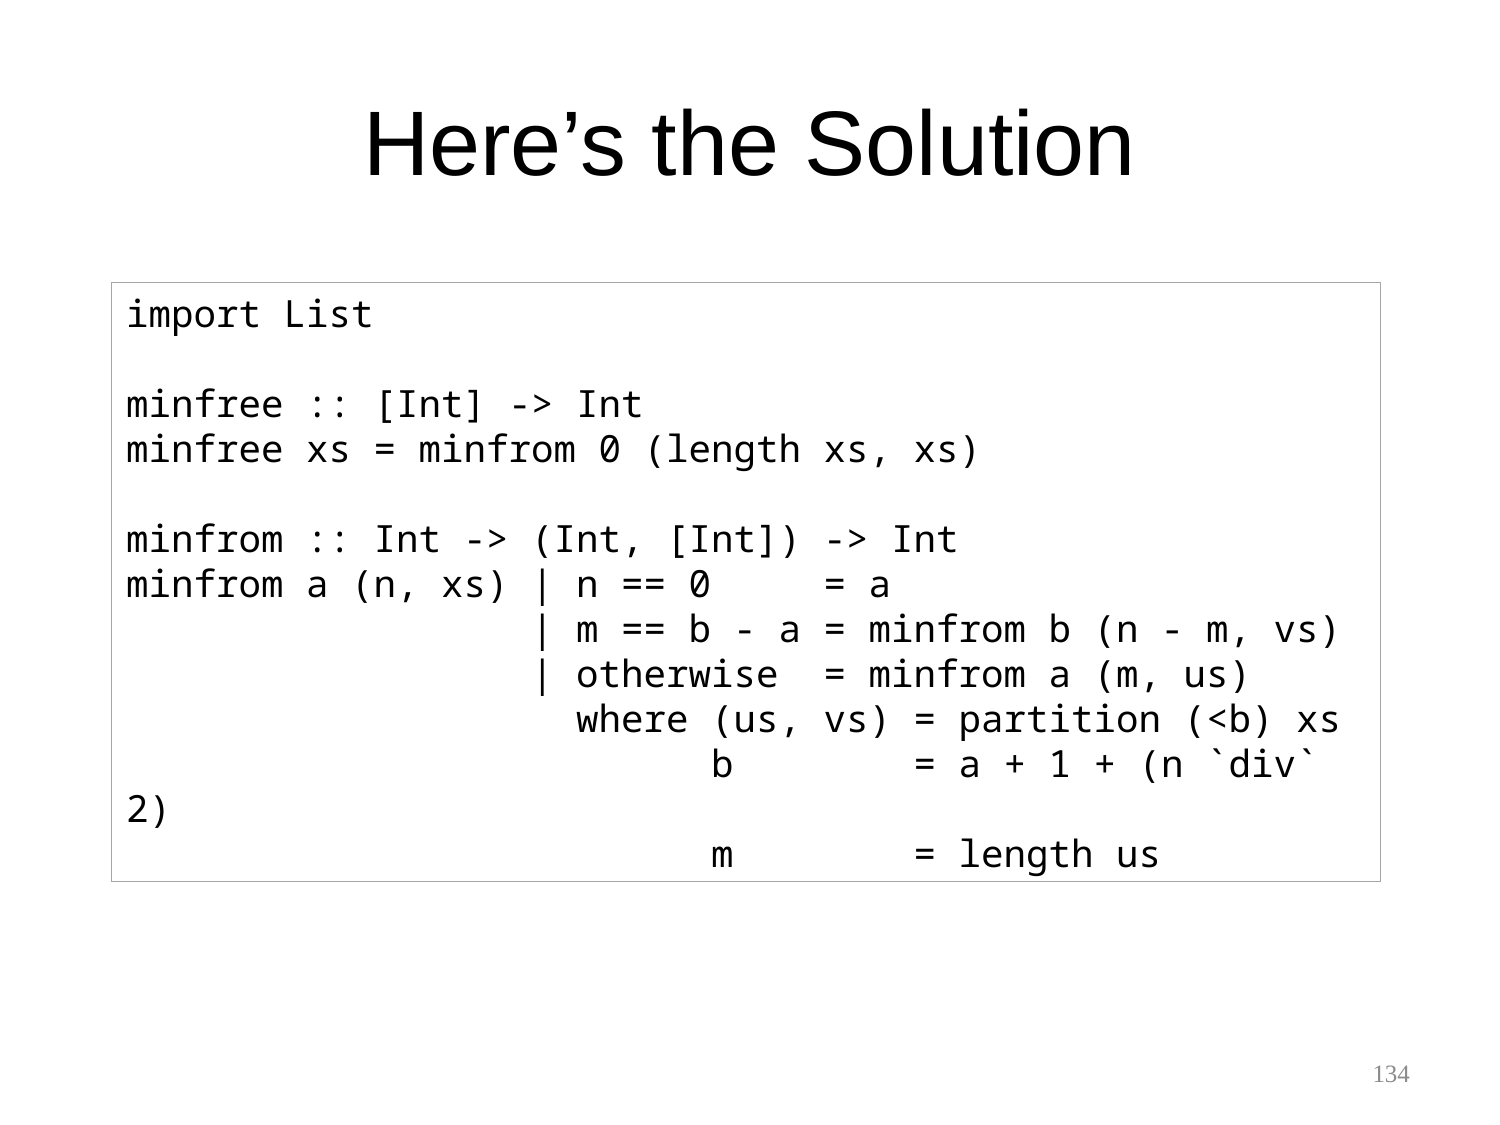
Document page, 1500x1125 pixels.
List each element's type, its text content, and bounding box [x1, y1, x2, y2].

title Here’s the Solution [75, 45, 1425, 233]
text_box import List minfree :: [Int] -> Int minfree xs = minfrom 0 (length xs, xs) minfrom :: Int -> (Int, [Int]) -> Int minfrom a (n, xs) | n == 0 = a | m == b - a = minfrom b (n - m, vs) | otherwise = minfrom a (m, us) where (us, vs) = partition (<b) xs b = a + 1 + (n `div` 2) m = length us [111, 282, 1381, 882]
slide_number 134 [1074, 1042, 1425, 1103]
